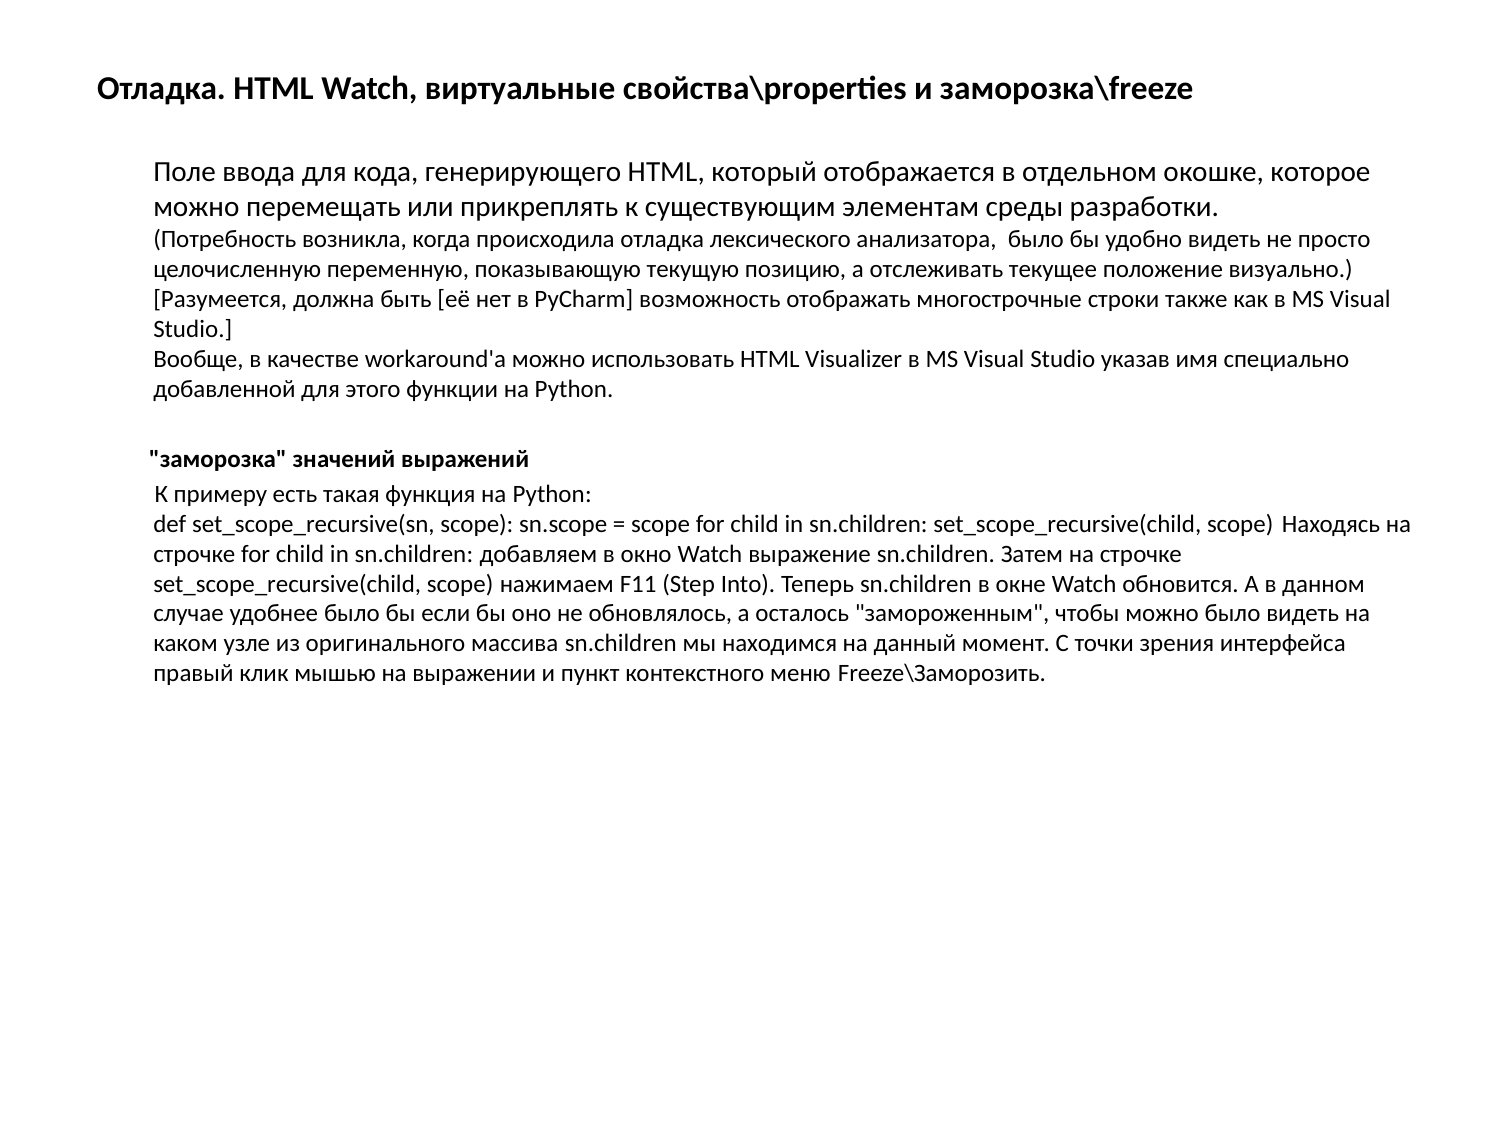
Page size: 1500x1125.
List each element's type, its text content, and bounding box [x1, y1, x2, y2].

list Отладка. HTML Watch, виртуальные свойства\properties и заморозка\freeze Поле ввода для кода, генерирующего HTML, который отображается в отдельном окошке, которое можно перемещать или прикреплять к существующим элементам среды разработки. (Потребность возникла, когда происходила отладка лексического анализатора, было бы удобно видеть не просто целочисленную переменную, показывающую текущую позицию, а отслеживать текущее положение визуально.) [Разумеется, должна быть [её нет в PyCharm] возможность отображать многострочные строки также как в MS Visual Studio.] Вообще, в качестве workaround'а можно использовать HTML Visualizer в MS Visual Studio указав имя специально добавленной для этого функции на Python. "заморозка" значений выражений К примеру есть такая функция на Python: def set_scope_recursive(sn, scope): sn.scope = scope for child in sn.children: set_scope_recursive(child, scope) Находясь на строчке for child in sn.children: добавляем в окно Watch выражение sn.children. Затем на строчке set_scope_recursive(child, scope) нажимаем F11 (Step Into). Теперь sn.children в окне Watch обновится. А в данном случае удобнее было бы если бы оно не обновлялось, а осталось "замороженным", чтобы можно было видеть на каком узле из оригинального массива sn.children мы находимся на данный момент. С точки зрения интерфейса правый клик мышью на выражении и пункт контекстного меню Freeze\Заморозить. [82, 58, 1432, 1005]
